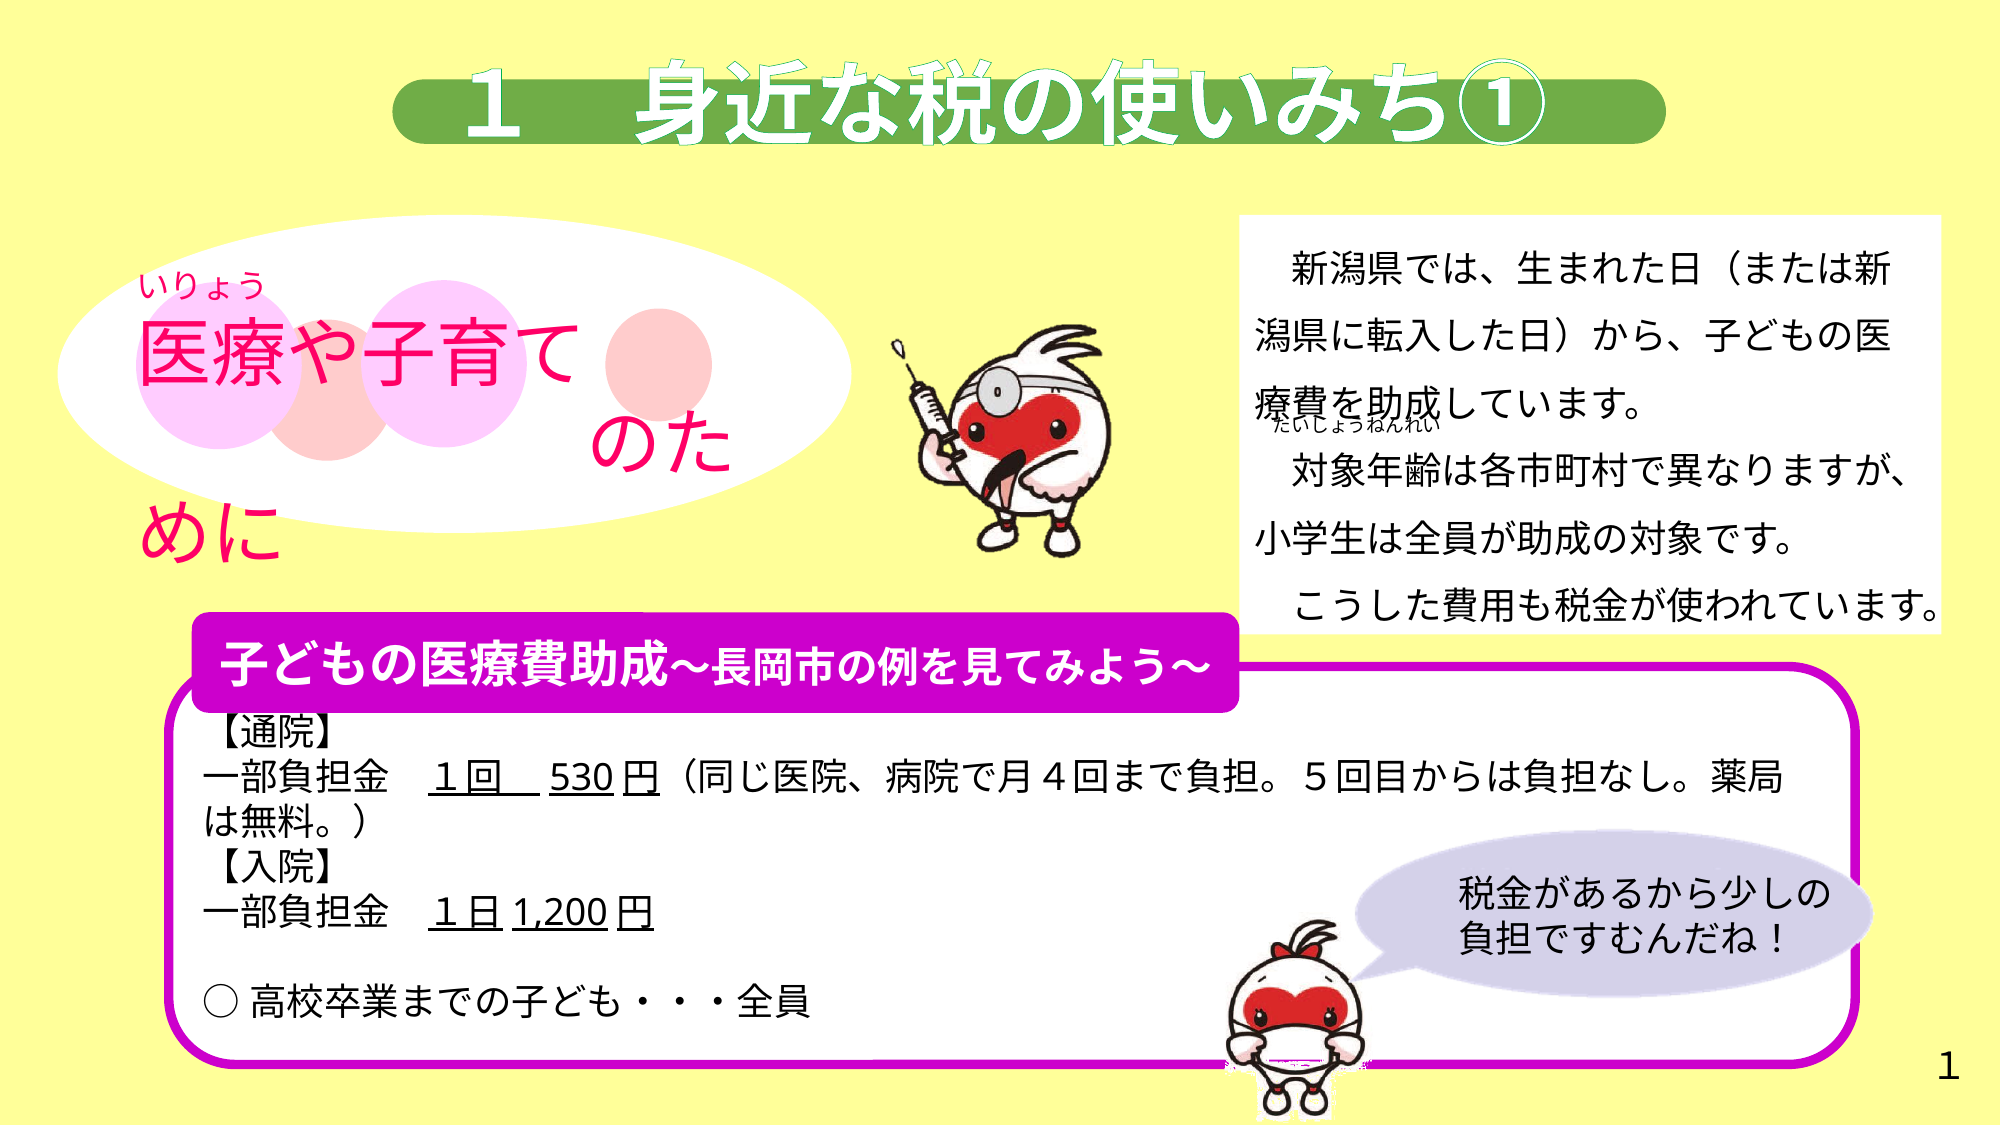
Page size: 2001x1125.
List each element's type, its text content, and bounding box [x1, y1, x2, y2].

text_box １ [1915, 1034, 1983, 1094]
picture [879, 312, 1129, 568]
text_box 【通院】 一部負担金 １回 530円（同じ医院、病院で月４回まで負担。５回目からは負担なし。薬局は無料。） 【入院】 一部負担金 １日1,200円 ○高校卒業までの子ども・・・全員 [167, 665, 1857, 1066]
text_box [57, 214, 852, 533]
picture [1209, 911, 1378, 1123]
text_box 子どもの医療費助成～長岡市の例を見てみよう～ [190, 611, 1241, 714]
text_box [361, 31, 1666, 169]
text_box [1239, 214, 1942, 628]
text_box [1341, 821, 1889, 1002]
